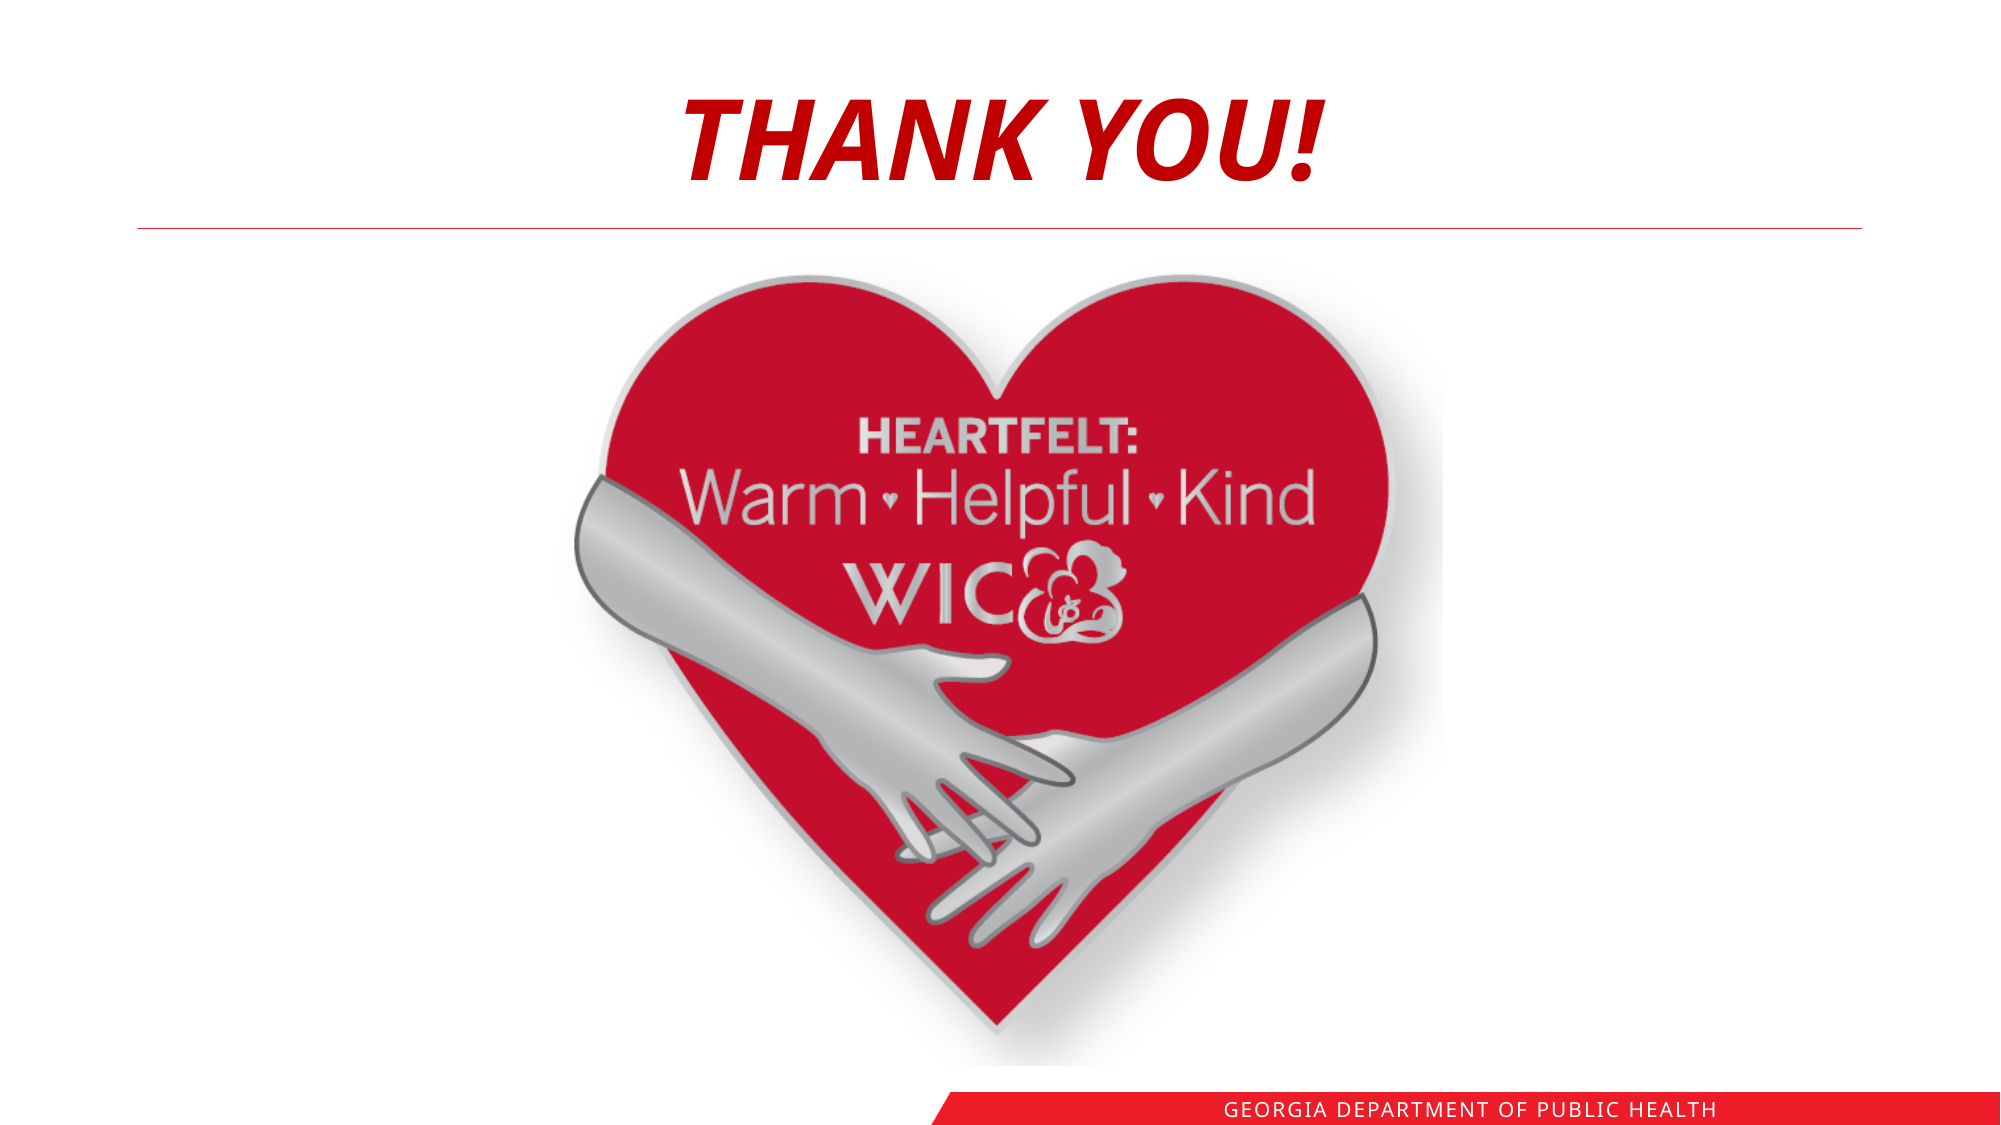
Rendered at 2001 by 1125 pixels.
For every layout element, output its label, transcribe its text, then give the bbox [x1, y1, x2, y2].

title THANK YOU! [137, 59, 1863, 229]
picture [931, 1092, 2000, 1125]
picture [533, 248, 1443, 1066]
